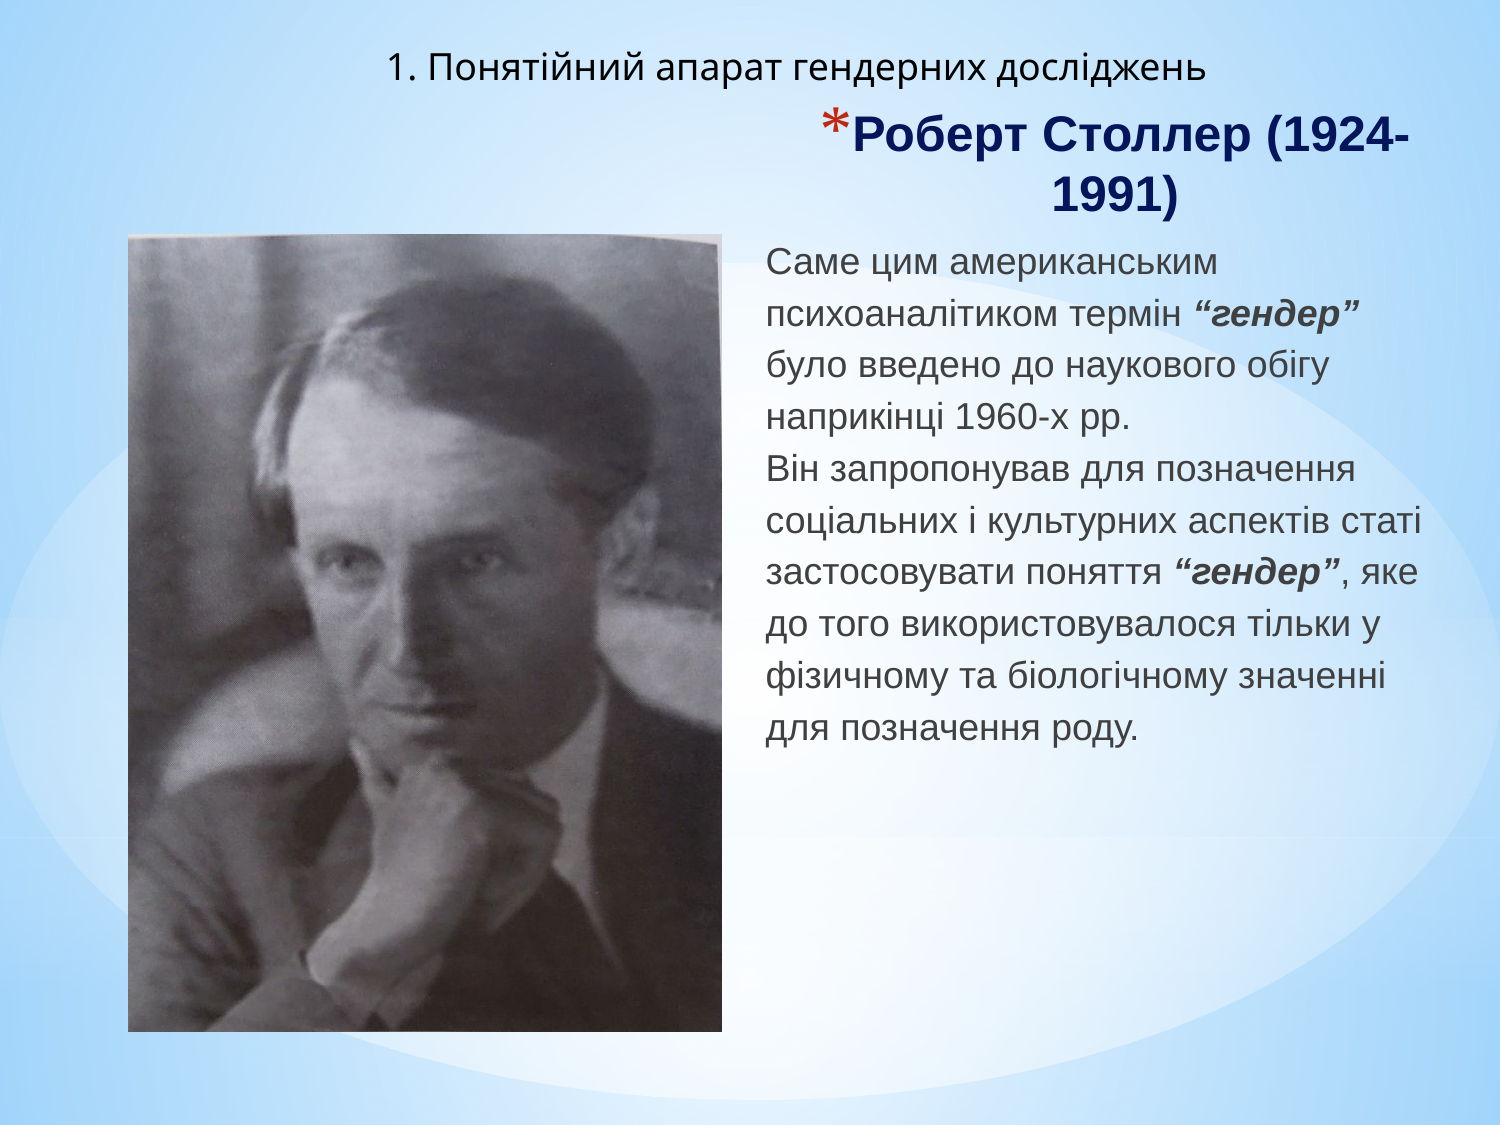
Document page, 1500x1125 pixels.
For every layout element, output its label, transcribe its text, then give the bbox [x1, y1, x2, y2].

list Саме цим американським психоаналітиком термін “гендер” було введено до наукового обігу наприкінці 1960-х рр. Він запропонував для позначення соціальних і культурних аспектів статі застосовувати поняття “гендер”, яке до того використовувалося тільки у фізичному та біологічному значенні для позначення роду. [750, 222, 1449, 832]
picture [128, 234, 723, 1032]
title Роберт Столлер (1924-1991) [761, 93, 1461, 234]
text_box 1. Понятійний апарат гендерних досліджень [140, 35, 1454, 95]
